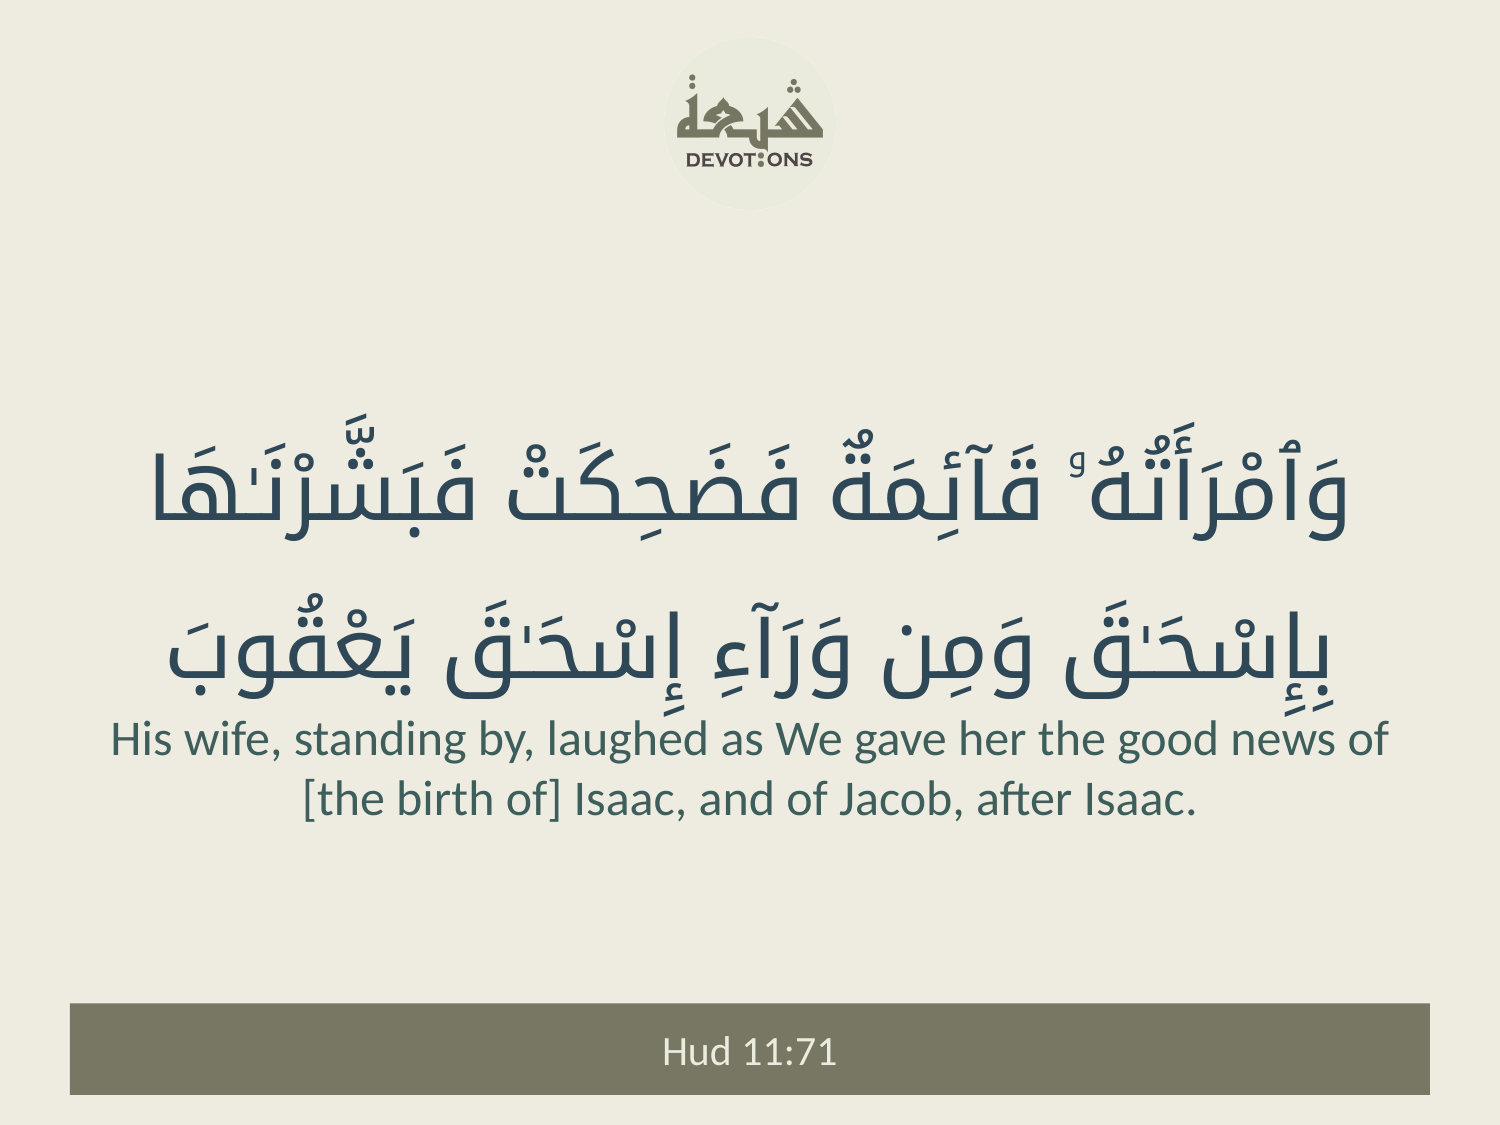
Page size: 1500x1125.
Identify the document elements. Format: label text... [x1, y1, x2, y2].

list وَٱمْرَأَتُهُۥ قَآئِمَةٌ فَضَحِكَتْ فَبَشَّرْنَـٰهَا بِإِسْحَـٰقَ وَمِن وَرَآءِ إِسْحَـٰقَ يَعْقُوبَ His wife, standing by, laughed as We gave her the good news of [the birth of] Isaac, and of Jacob, after Isaac. [69, 203, 1430, 1003]
list Hud 11:71 [69, 1003, 1430, 1095]
picture [656, 29, 844, 203]
